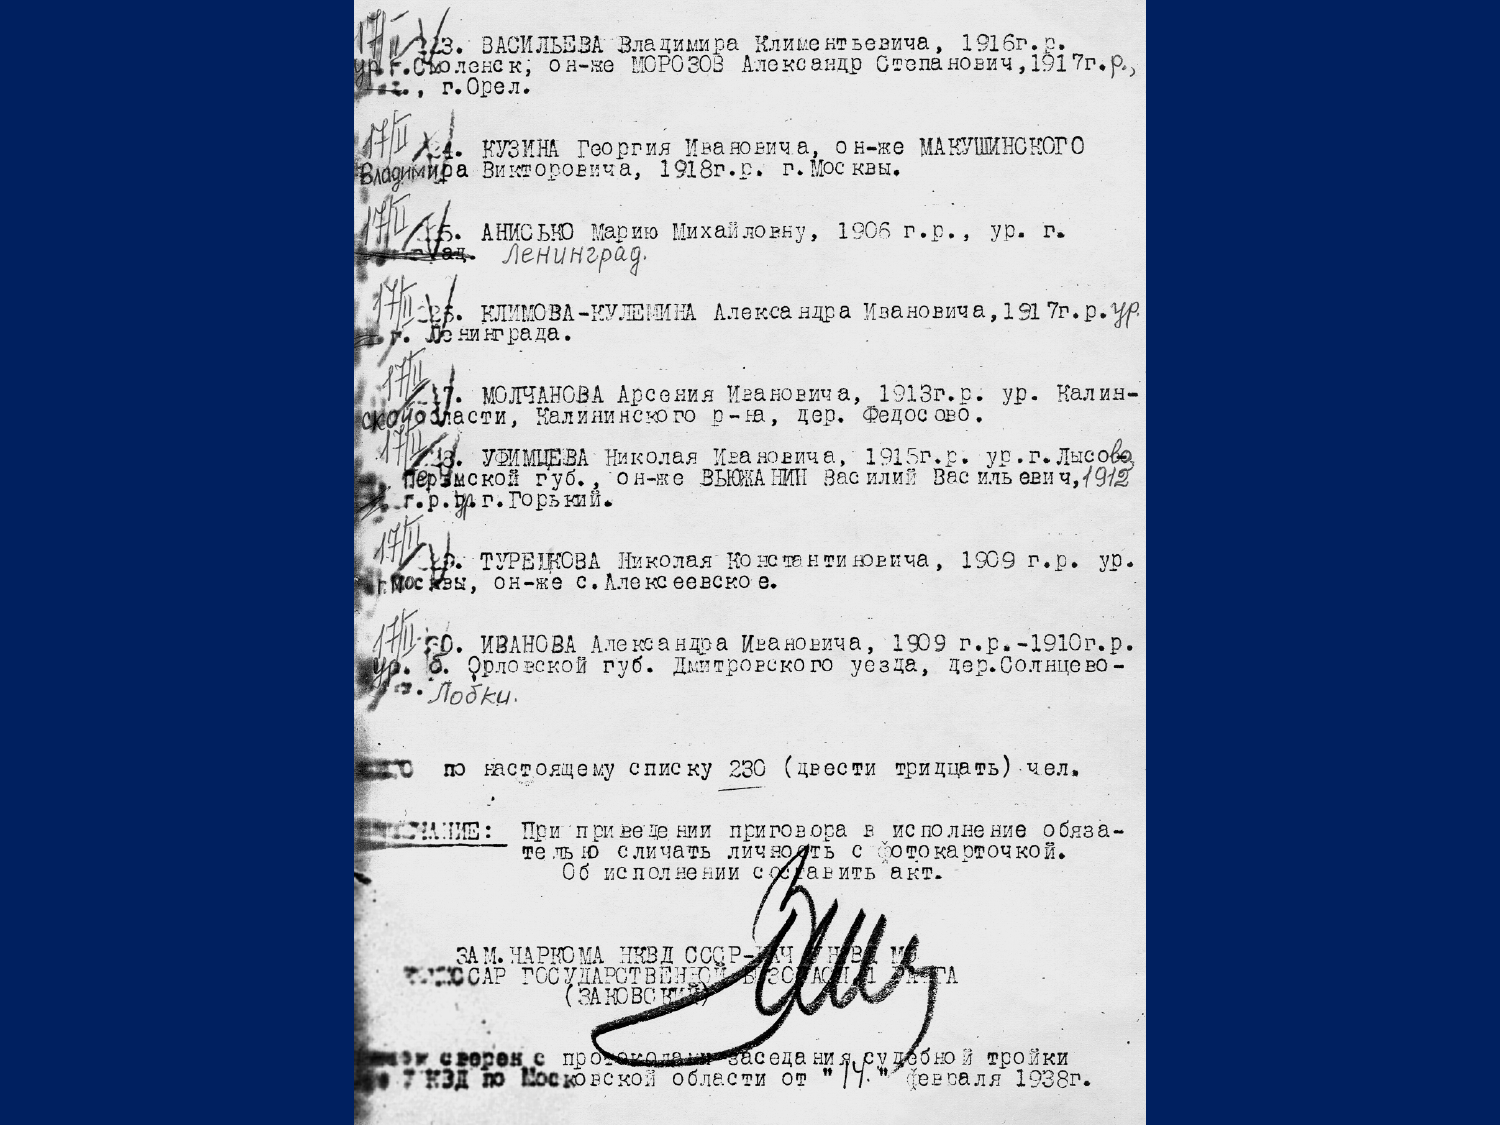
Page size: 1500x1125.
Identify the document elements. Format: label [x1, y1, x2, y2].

picture [353, 0, 1146, 1125]
